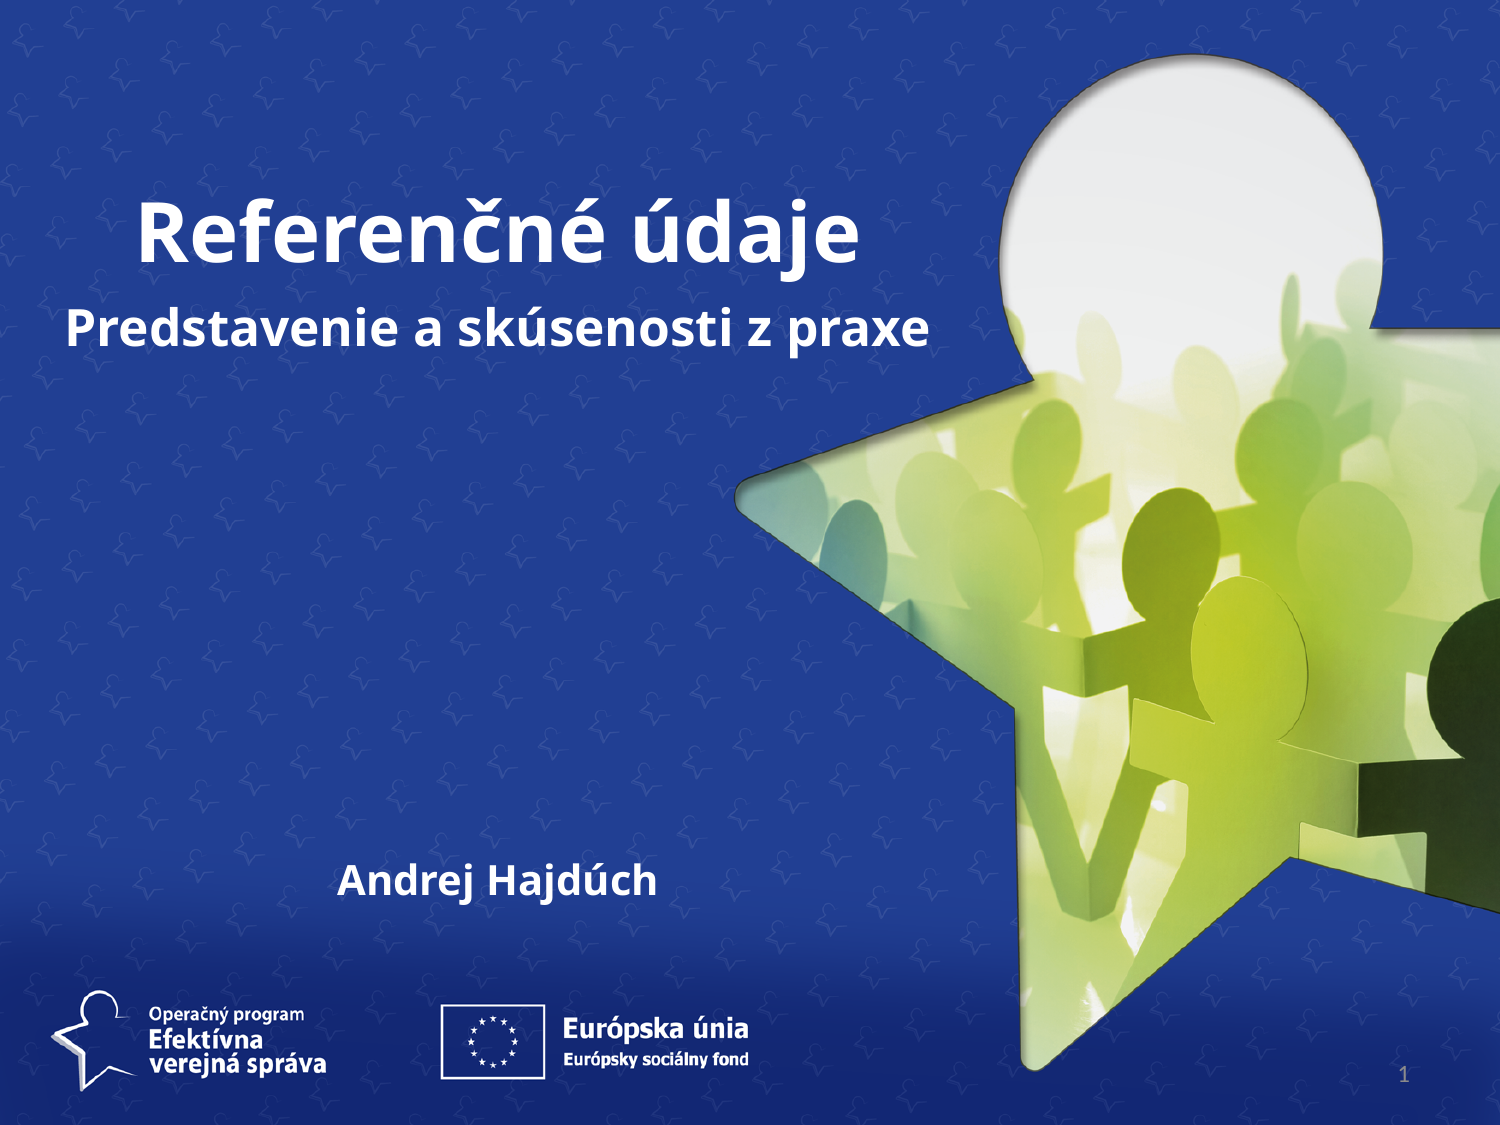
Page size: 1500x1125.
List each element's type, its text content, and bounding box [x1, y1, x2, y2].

text_box Referenčné údaje Predstavenie a skúsenosti z praxe Andrej Hajdúch [49, 193, 947, 912]
slide_number 1 [1074, 1042, 1425, 1103]
picture [0, 0, 1500, 1125]
